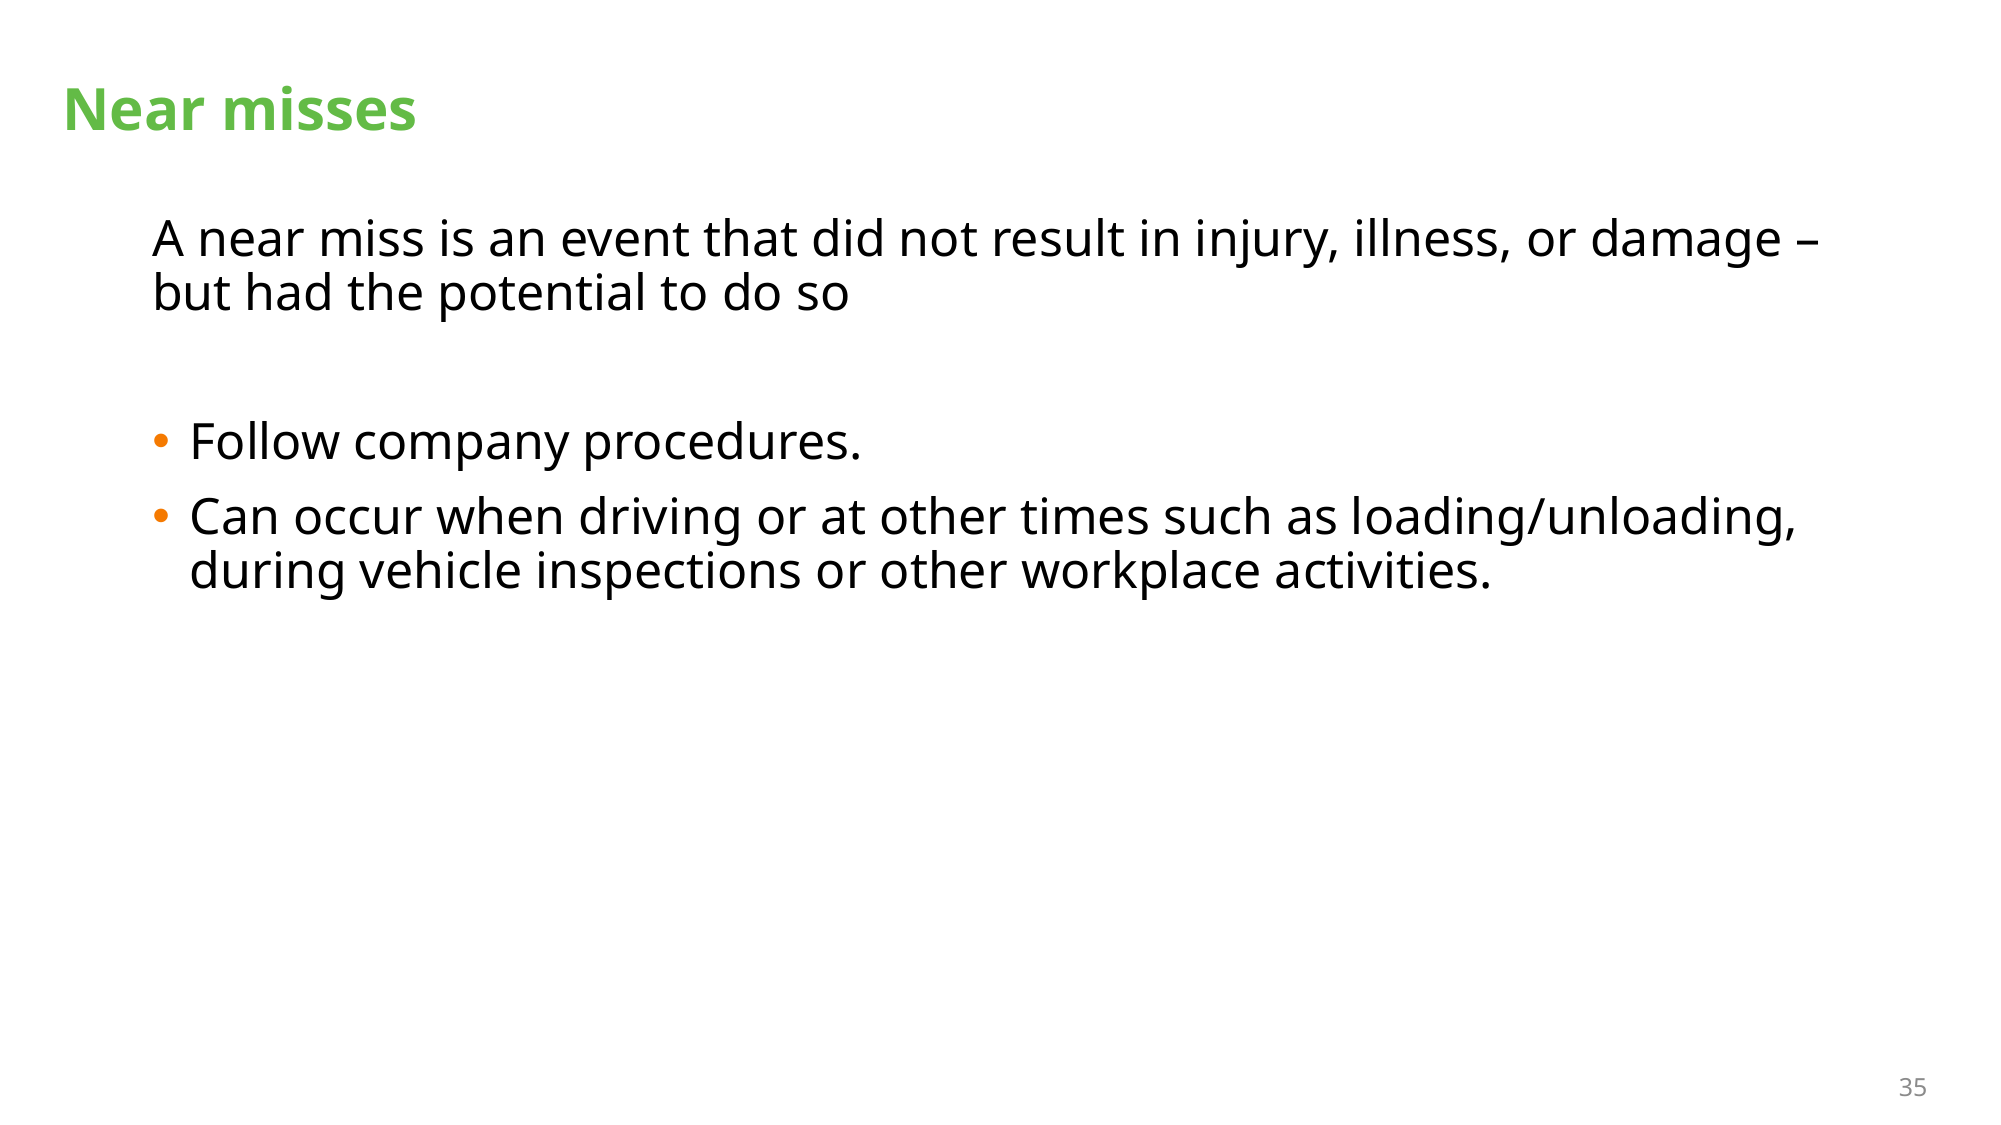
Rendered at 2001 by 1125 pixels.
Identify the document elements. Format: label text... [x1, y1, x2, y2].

slide_number 35 [1477, 1045, 1928, 1106]
list A near miss is an event that did not result in injury, illness, or damage – but had the potential to do so Follow company procedures. Can occur when driving or at other times such as loading/unloading, during vehicle inspections or other workplace activities. [137, 205, 1898, 735]
title Near misses [62, 73, 1825, 150]
